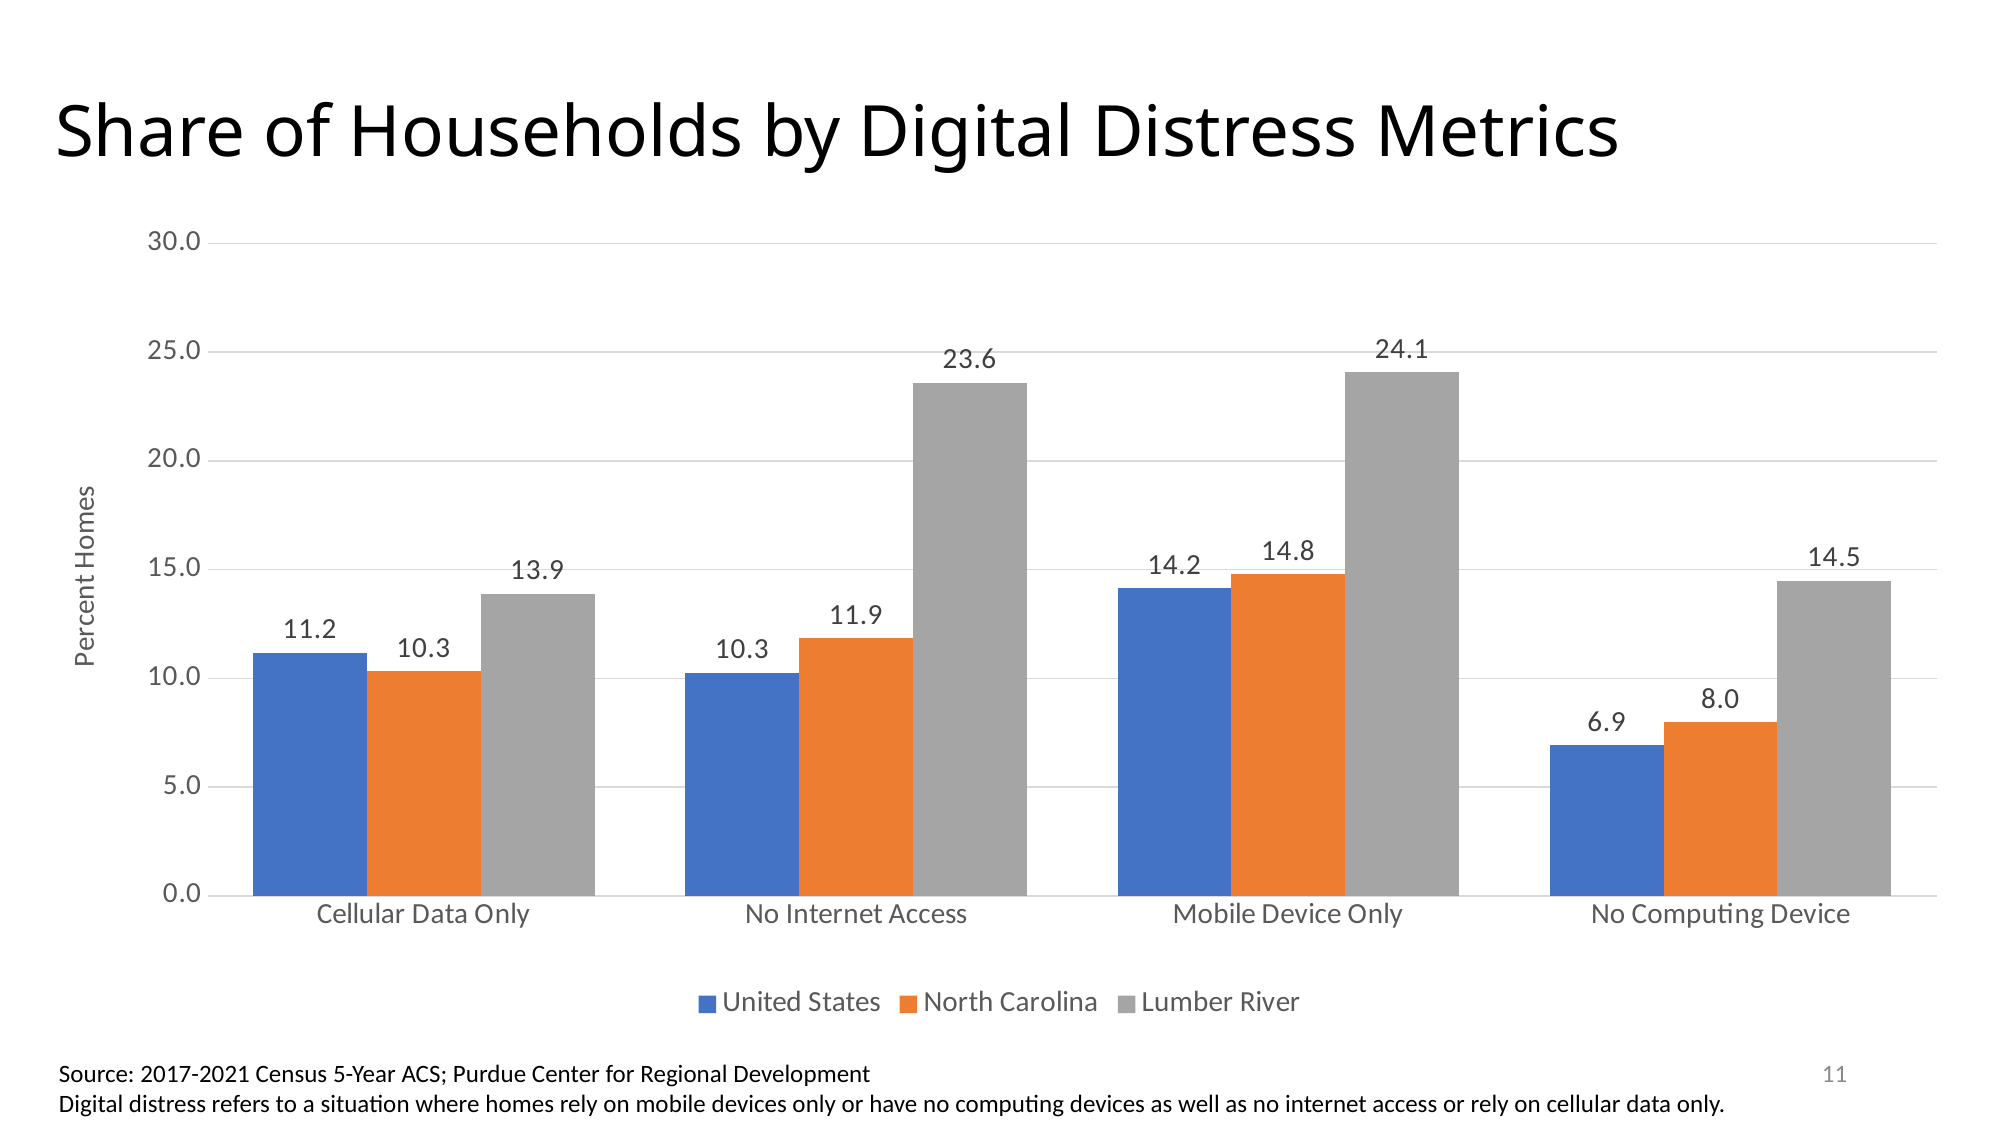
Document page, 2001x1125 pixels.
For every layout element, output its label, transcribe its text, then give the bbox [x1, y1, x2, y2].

slide_number 11 [1412, 1042, 1863, 1103]
title Share of Households by Digital Distress Metrics [40, 51, 1955, 214]
chart [40, 214, 1960, 1026]
text_box Source: 2017-2021 Census 5-Year ACS; Purdue Center for Regional Development Digital distress refers to a situation where homes rely on mobile devices only or have no computing devices as well as no internet access or rely on cellular data only. [44, 1049, 1744, 1125]
